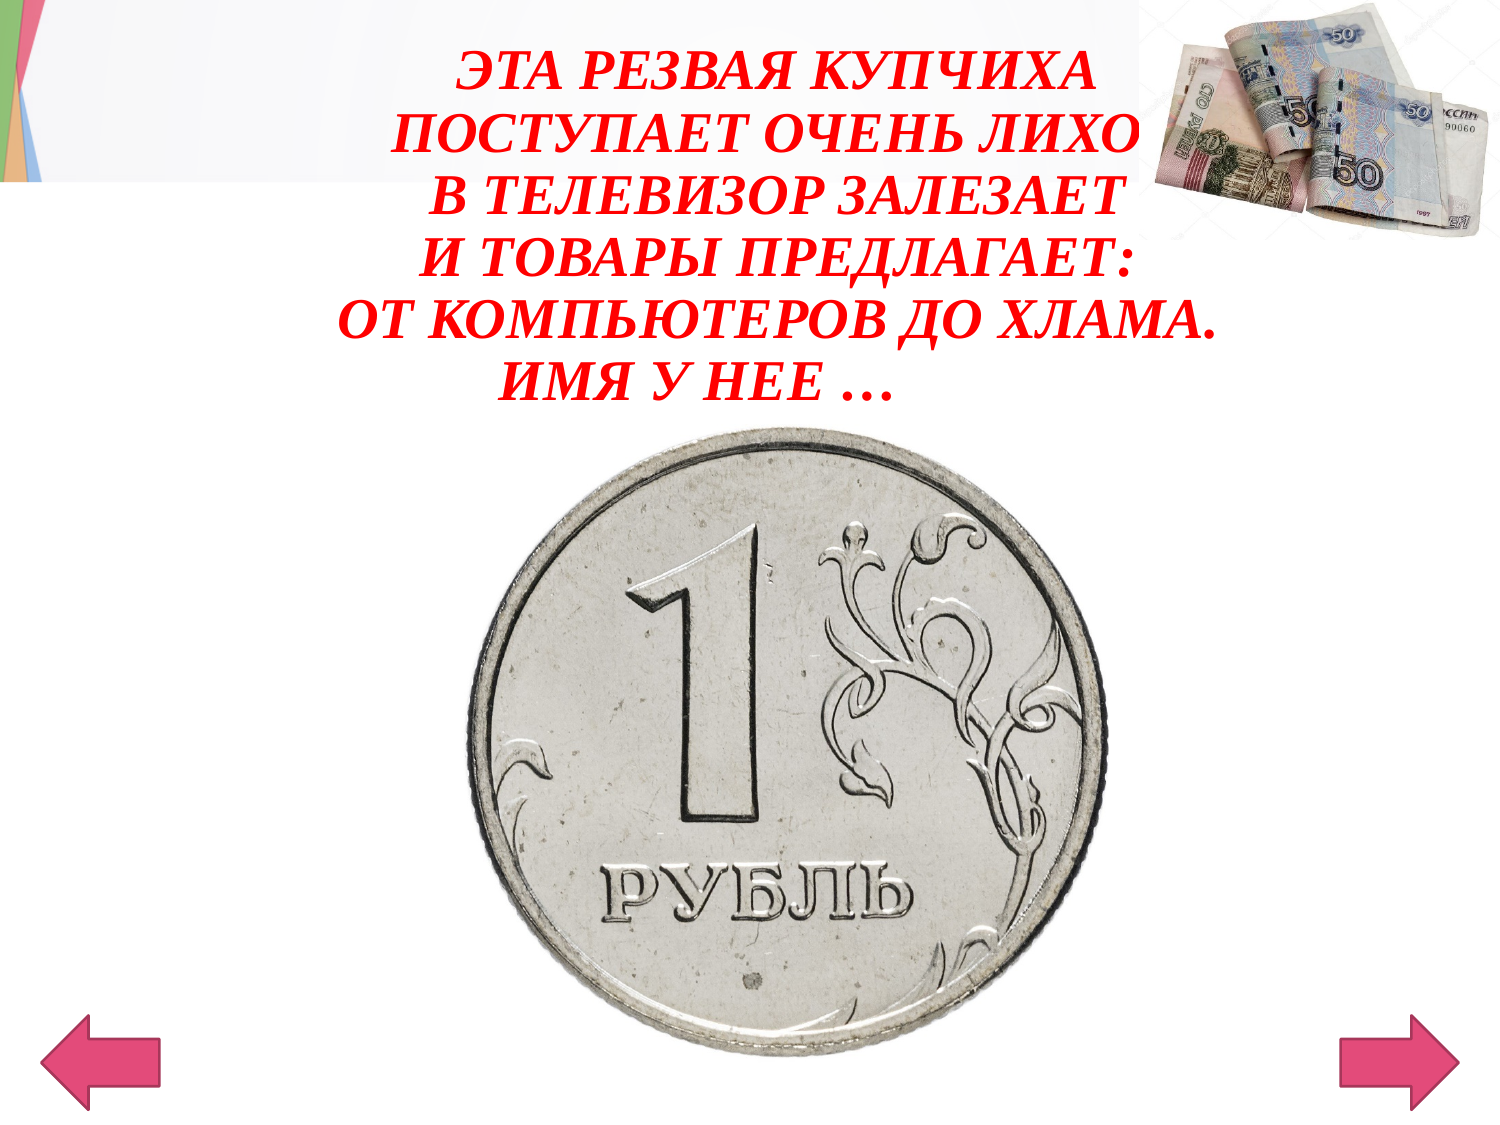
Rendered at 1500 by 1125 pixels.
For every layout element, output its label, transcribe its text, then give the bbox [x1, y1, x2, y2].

text_box [1339, 1014, 1460, 1112]
text_box [40, 1014, 161, 1112]
picture [0, 0, 1500, 1125]
title Эта резвая купчиха Поступает очень лихо! В телевизор залезает И товары предлагает: От компьютеров до хлама. Имя у нее … [312, 30, 1258, 492]
